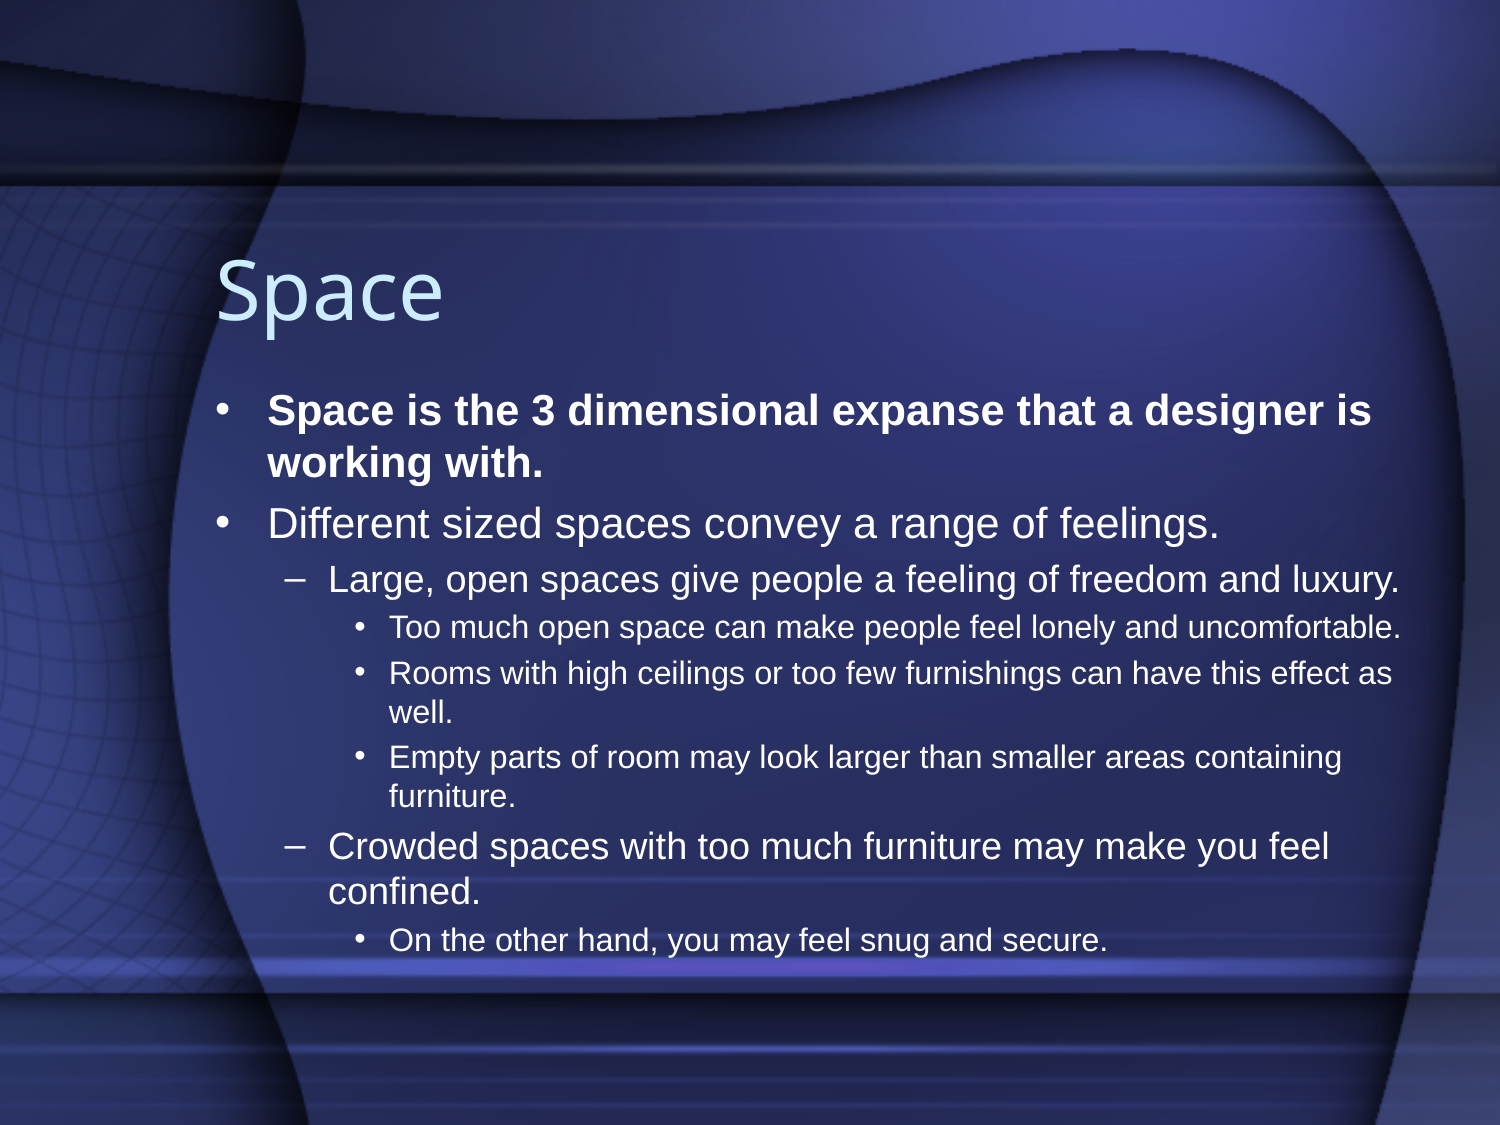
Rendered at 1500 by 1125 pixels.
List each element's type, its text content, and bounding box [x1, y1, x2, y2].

list Space is the 3 dimensional expanse that a designer is working with. Different sized spaces convey a range of feelings. Large, open spaces give people a feeling of freedom and luxury. Too much open space can make people feel lonely and uncomfortable. Rooms with high ceilings or too few furnishings can have this effect as well. Empty parts of room may look larger than smaller areas containing furniture. Crowded spaces with too much furniture may make you feel confined. On the other hand, you may feel snug and secure. [199, 374, 1463, 1026]
picture [0, 0, 1500, 1125]
title Space [199, 212, 1463, 363]
